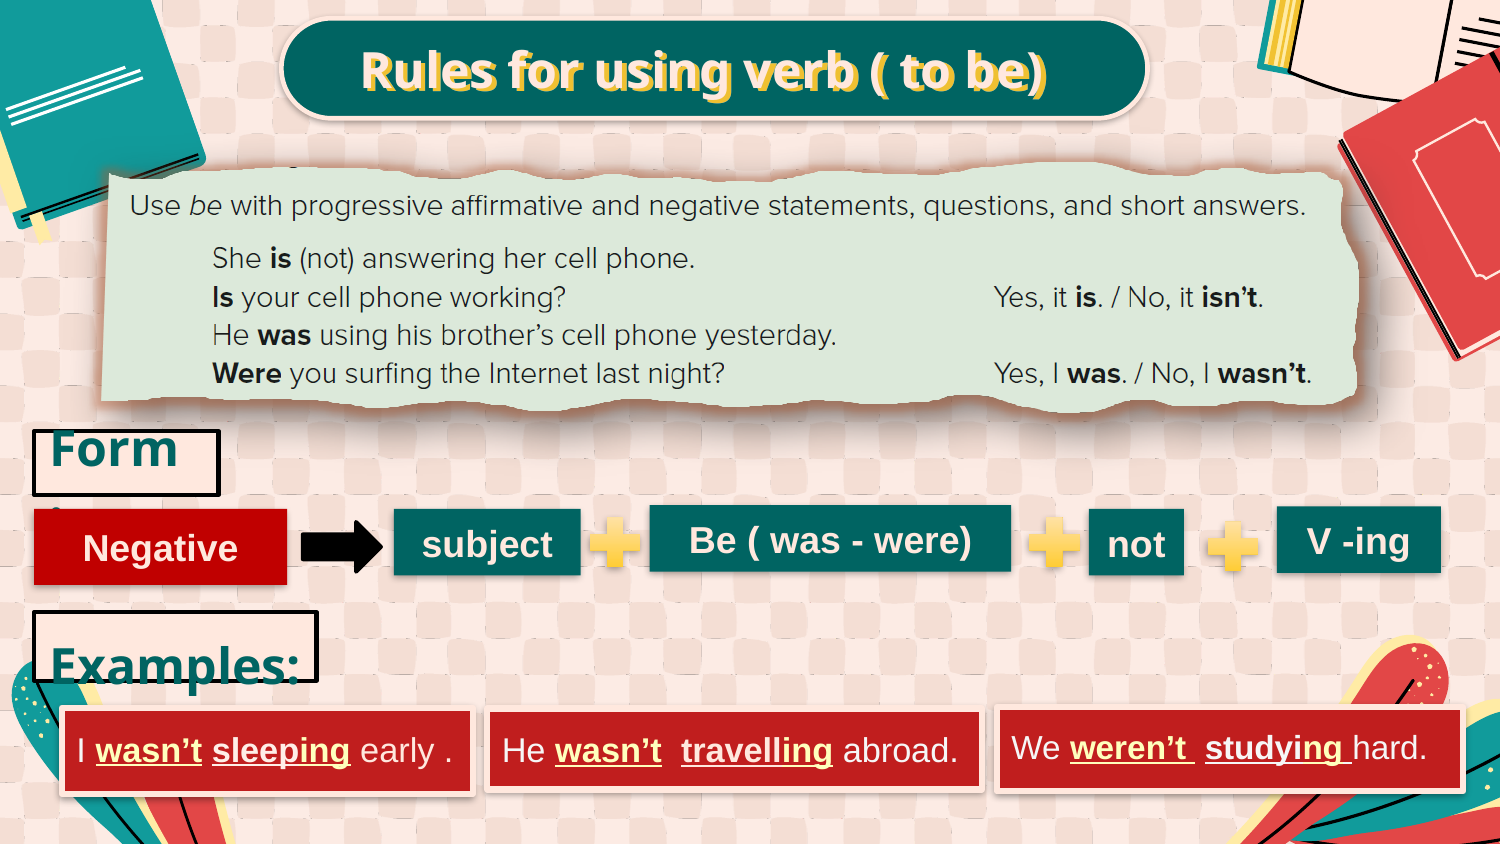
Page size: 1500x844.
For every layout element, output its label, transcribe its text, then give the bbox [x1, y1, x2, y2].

text_box [1207, 521, 1259, 571]
text_box [589, 517, 641, 567]
picture [0, 187, 1500, 844]
text_box [300, 520, 383, 574]
text_box We weren’t studying hard. [994, 704, 1466, 794]
text_box subject [393, 508, 581, 576]
text_box V -ing [1276, 506, 1441, 573]
text_box not [1088, 508, 1184, 576]
text_box [280, 17, 1149, 120]
picture [152, 0, 1395, 153]
text_box I wasn’t sleeping early . [59, 705, 476, 797]
text_box Negative [34, 508, 288, 585]
text_box [1028, 517, 1080, 567]
text_box Form : [32, 429, 221, 497]
picture [101, 162, 1360, 413]
text_box Be ( was - were) [649, 505, 1012, 572]
text_box He wasn’t travelling abroad. [484, 705, 985, 793]
title Rules for using verb ( to be) [302, 33, 1101, 104]
text_box Examples: [32, 610, 319, 683]
